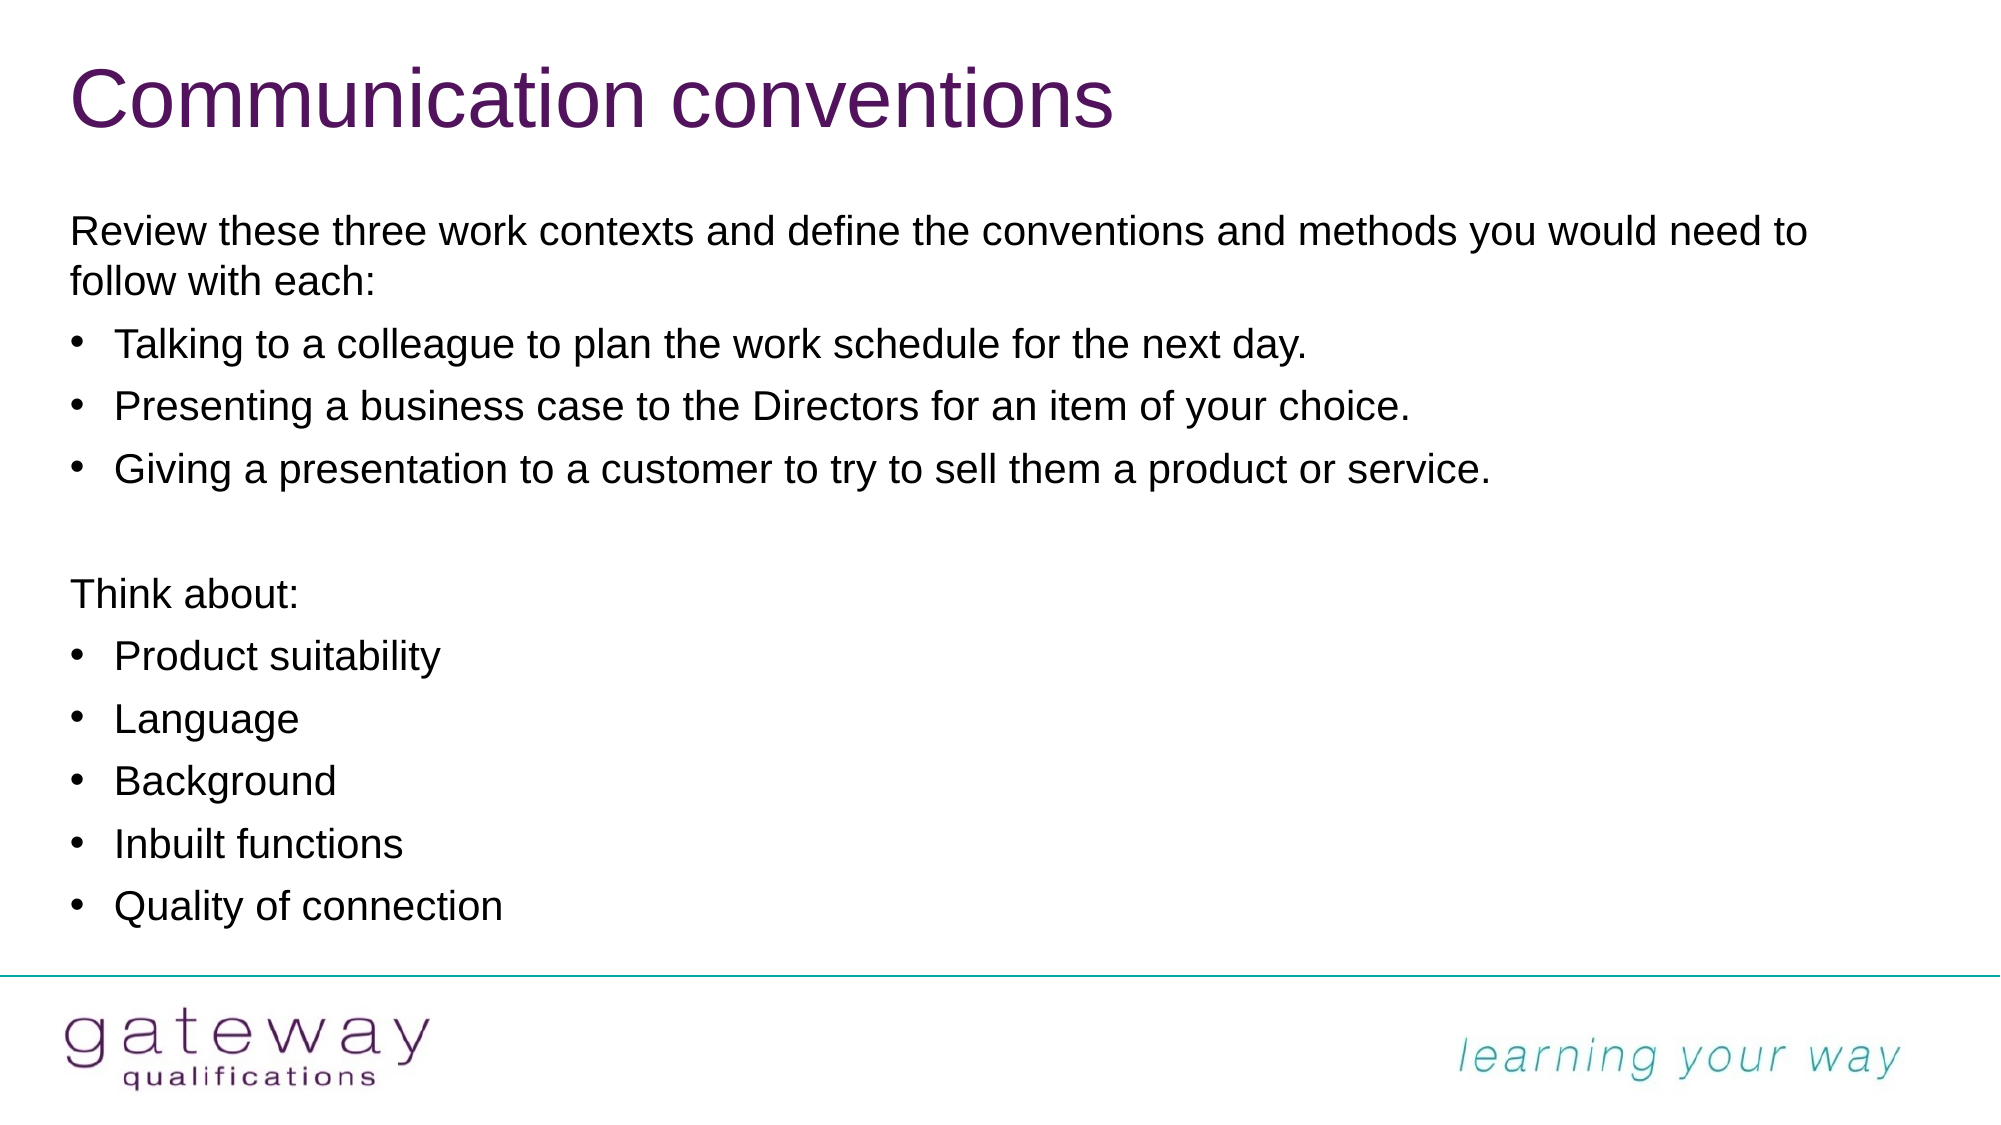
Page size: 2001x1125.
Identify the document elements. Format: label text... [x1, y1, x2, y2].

title Communication conventions [55, 0, 1898, 188]
picture [63, 987, 433, 1106]
picture [1456, 1020, 1905, 1098]
list Review these three work contexts and define the conventions and methods you would need to follow with each: Talking to a colleague to plan the work schedule for the next day. Presenting a business case to the Directors for an item of your choice. Giving a presentation to a customer to try to sell them a product or service. Think about: Product suitability Language Background Inbuilt functions Quality of connection [55, 196, 1898, 953]
